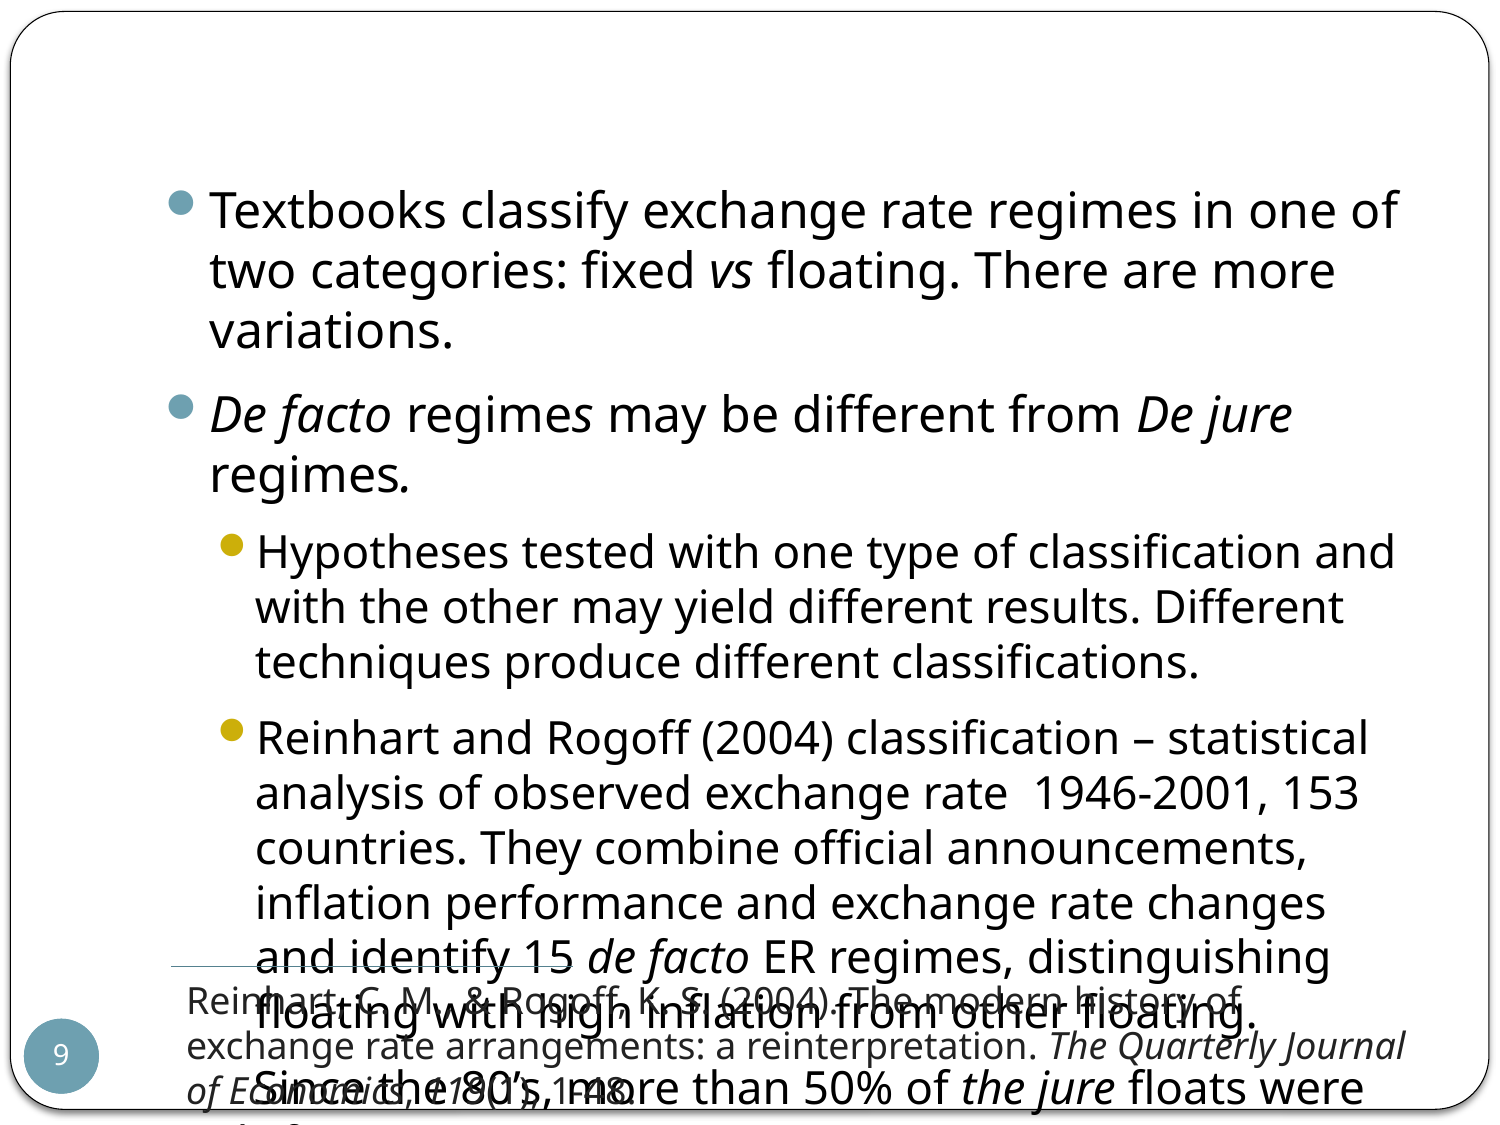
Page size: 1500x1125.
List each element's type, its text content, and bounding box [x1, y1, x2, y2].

text_box 9 [23, 1018, 99, 1094]
list Textbooks classify exchange rate regimes in one of two categories: fixed vs floating. There are more variations. De facto regimes may be different from De jure regimes. Hypotheses tested with one type of classification and with the other may yield different results. Different techniques produce different classifications. Reinhart and Rogoff (2004) classification – statistical analysis of observed exchange rate 1946-2001, 153 countries. They combine official announcements, inflation performance and exchange rate changes and identify 15 de facto ER regimes, distinguishing floating with high inflation from other floating. Since the 80’s, more than 50% of the jure floats were de facto pegs. [149, 93, 1426, 988]
text_box Reinhart, C. M., & Rogoff, K. S. (2004). The modern history of exchange rate arrangements: a reinterpretation. The Quarterly Journal of Economics, 119(1), 1-48. [171, 969, 1425, 1120]
